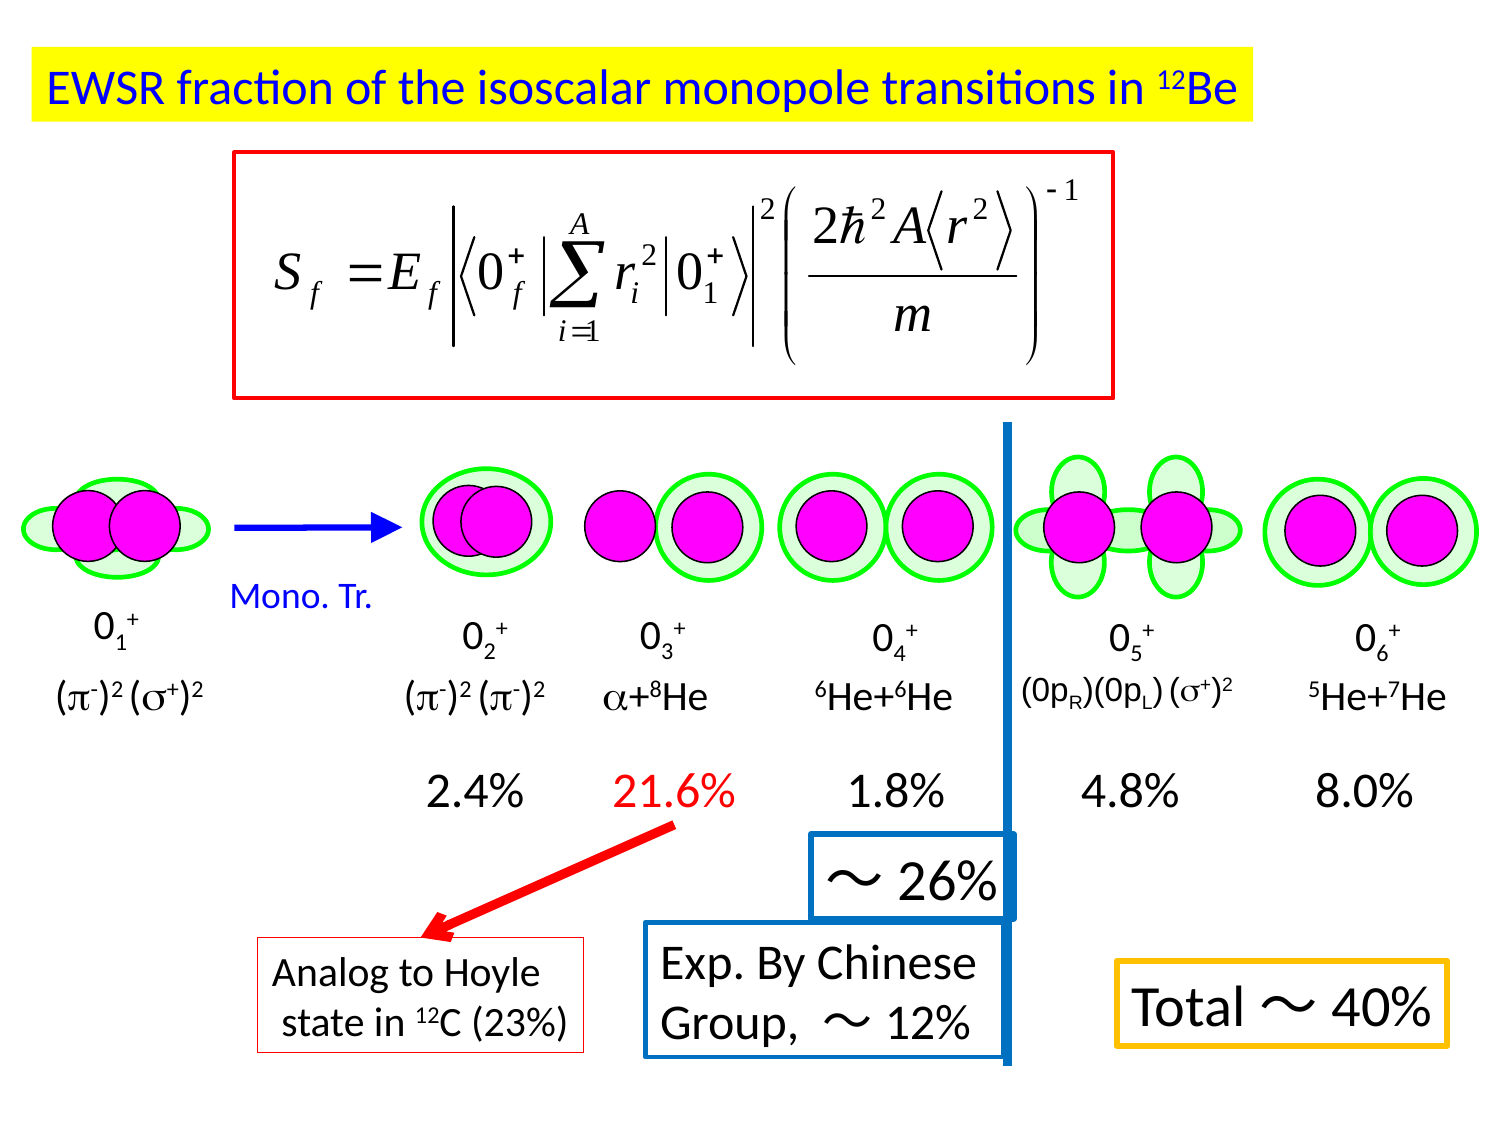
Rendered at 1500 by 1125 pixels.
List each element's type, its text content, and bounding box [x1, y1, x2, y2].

text_box [76, 549, 159, 578]
text_box [52, 490, 116, 562]
text_box [902, 490, 974, 562]
text_box [796, 490, 867, 562]
text_box EWSR fraction of the isoscalar monopole transitions in 12Be [31, 46, 1254, 122]
text_box 06+ [1340, 602, 1416, 660]
text_box [1386, 495, 1458, 567]
text_box [1043, 491, 1115, 563]
text_box 04+ [857, 602, 933, 660]
text_box [1015, 509, 1052, 552]
text_box [109, 490, 181, 562]
text_box 01+ [78, 590, 154, 663]
text_box Analog to Hoyle state in 12C (23%) [257, 937, 584, 1053]
text_box 05+ [1094, 602, 1170, 656]
text_box [234, 517, 403, 538]
text_box [1051, 456, 1105, 503]
text_box [584, 490, 656, 562]
text_box 8.0% [1300, 749, 1429, 825]
text_box [779, 474, 886, 581]
text_box [1370, 478, 1477, 585]
text_box (0pR)(0pL) (s+)2 [995, 656, 1003, 721]
text_box [1284, 495, 1356, 567]
text_box (p-)2 (s+)2 [30, 660, 219, 726]
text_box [420, 825, 675, 938]
text_box 6He+6He [799, 660, 969, 726]
text_box 5He+7He [1293, 660, 1462, 726]
text_box [1051, 552, 1105, 598]
text_box [460, 486, 532, 558]
text_box a+8He [587, 660, 724, 726]
text_box 03+ [625, 600, 701, 660]
text_box Total～40% [1116, 961, 1448, 1046]
text_box [655, 474, 762, 581]
text_box [885, 474, 993, 581]
text_box (p-)2 (p-)2 [379, 660, 561, 726]
text_box [23, 508, 61, 550]
text_box [1149, 552, 1203, 598]
text_box 21.6% [597, 749, 752, 825]
text_box [80, 479, 156, 504]
text_box [1204, 509, 1241, 552]
text_box [232, 150, 1115, 400]
text_box [671, 491, 743, 563]
text_box 2.4% [410, 749, 540, 825]
text_box Exp. By Chinese Group, ～12% [645, 922, 1004, 1057]
text_box [433, 485, 483, 557]
text_box 02+ [447, 600, 523, 660]
text_box [172, 508, 209, 550]
text_box ～26% [811, 834, 1014, 919]
text_box [1108, 509, 1147, 552]
text_box Mono. Tr. [214, 563, 389, 623]
text_box (0pR)(0pL) (s+)2 [1012, 656, 1248, 721]
text_box [1141, 491, 1212, 563]
text_box 1.8% [831, 753, 961, 825]
text_box 4.8% [1066, 753, 1195, 825]
text_box [1264, 479, 1371, 586]
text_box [265, 163, 1089, 376]
text_box [1149, 456, 1203, 502]
text_box [421, 468, 551, 575]
